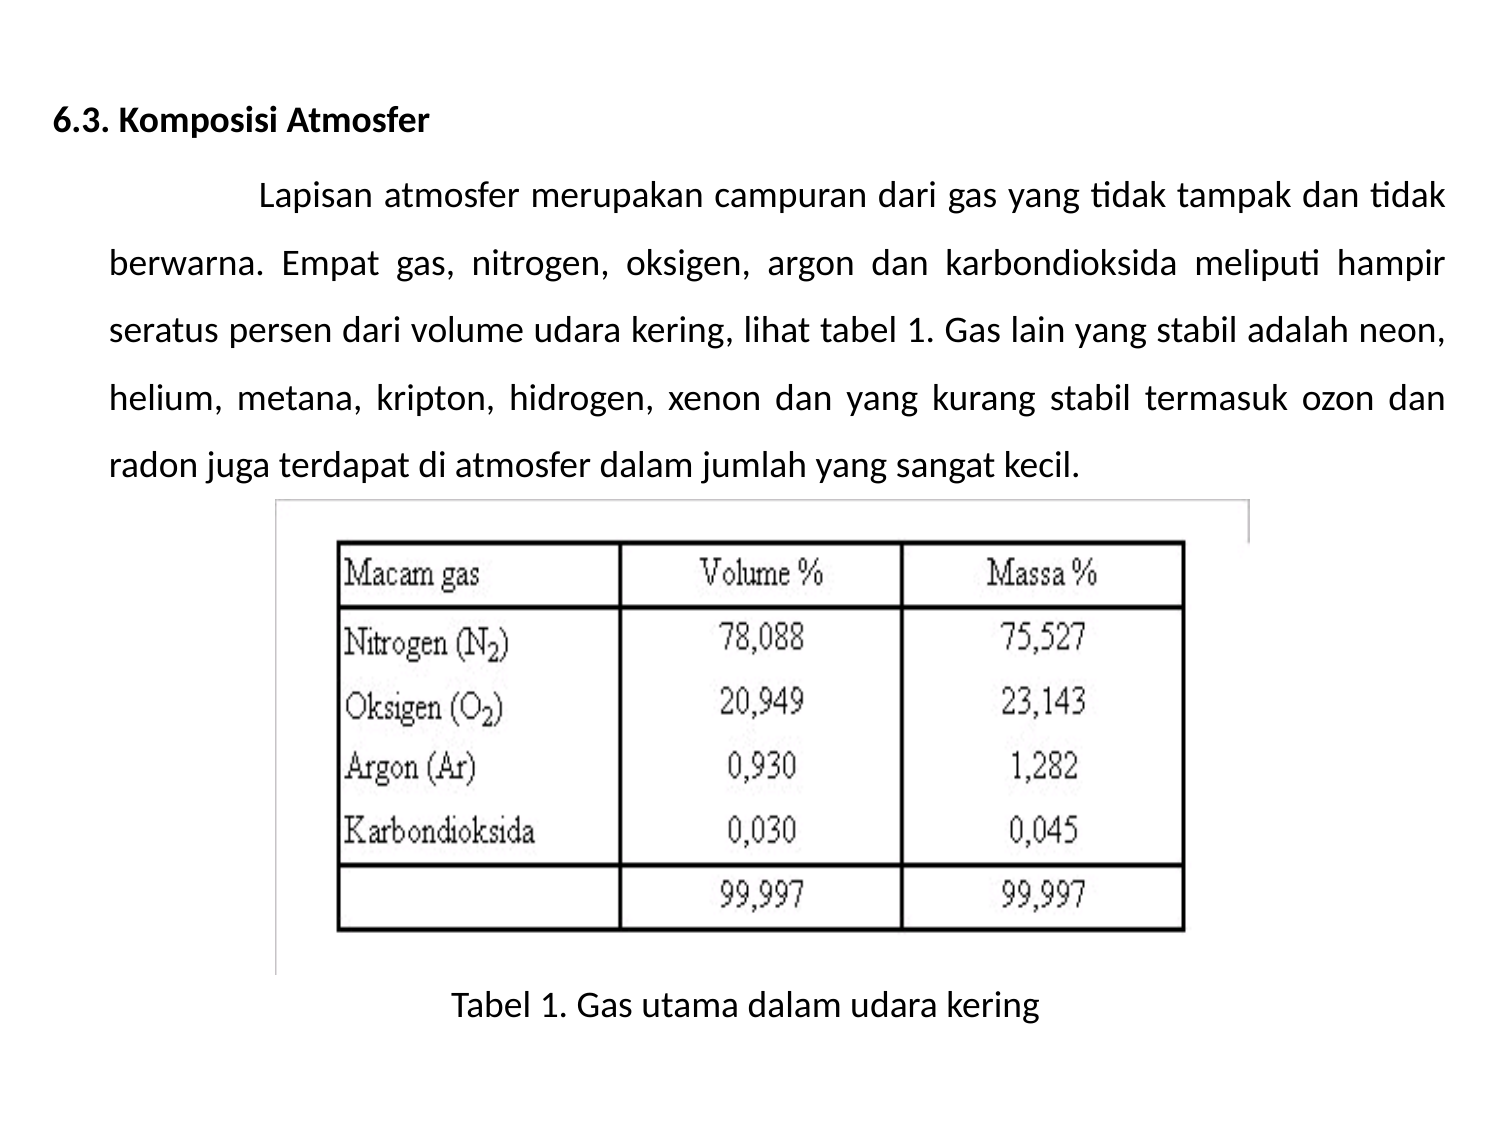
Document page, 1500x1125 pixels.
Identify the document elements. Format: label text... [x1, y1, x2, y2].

picture [274, 499, 1251, 976]
list 6.3. Komposisi Atmosfer Lapisan atmosfer merupakan campuran dari gas yang tidak tampak dan tidak berwarna. Empat gas, nitrogen, oksigen, argon dan karbondioksida meliputi hampir seratus persen dari volume udara kering, lihat tabel 1. Gas lain yang stabil adalah neon, helium, metana, kripton, hidrogen, xenon dan yang kurang stabil termasuk ozon dan radon juga terdapat di atmosfer dalam jumlah yang sangat kecil. Tabel 1. Gas utama dalam udara kering [37, 87, 1463, 1100]
